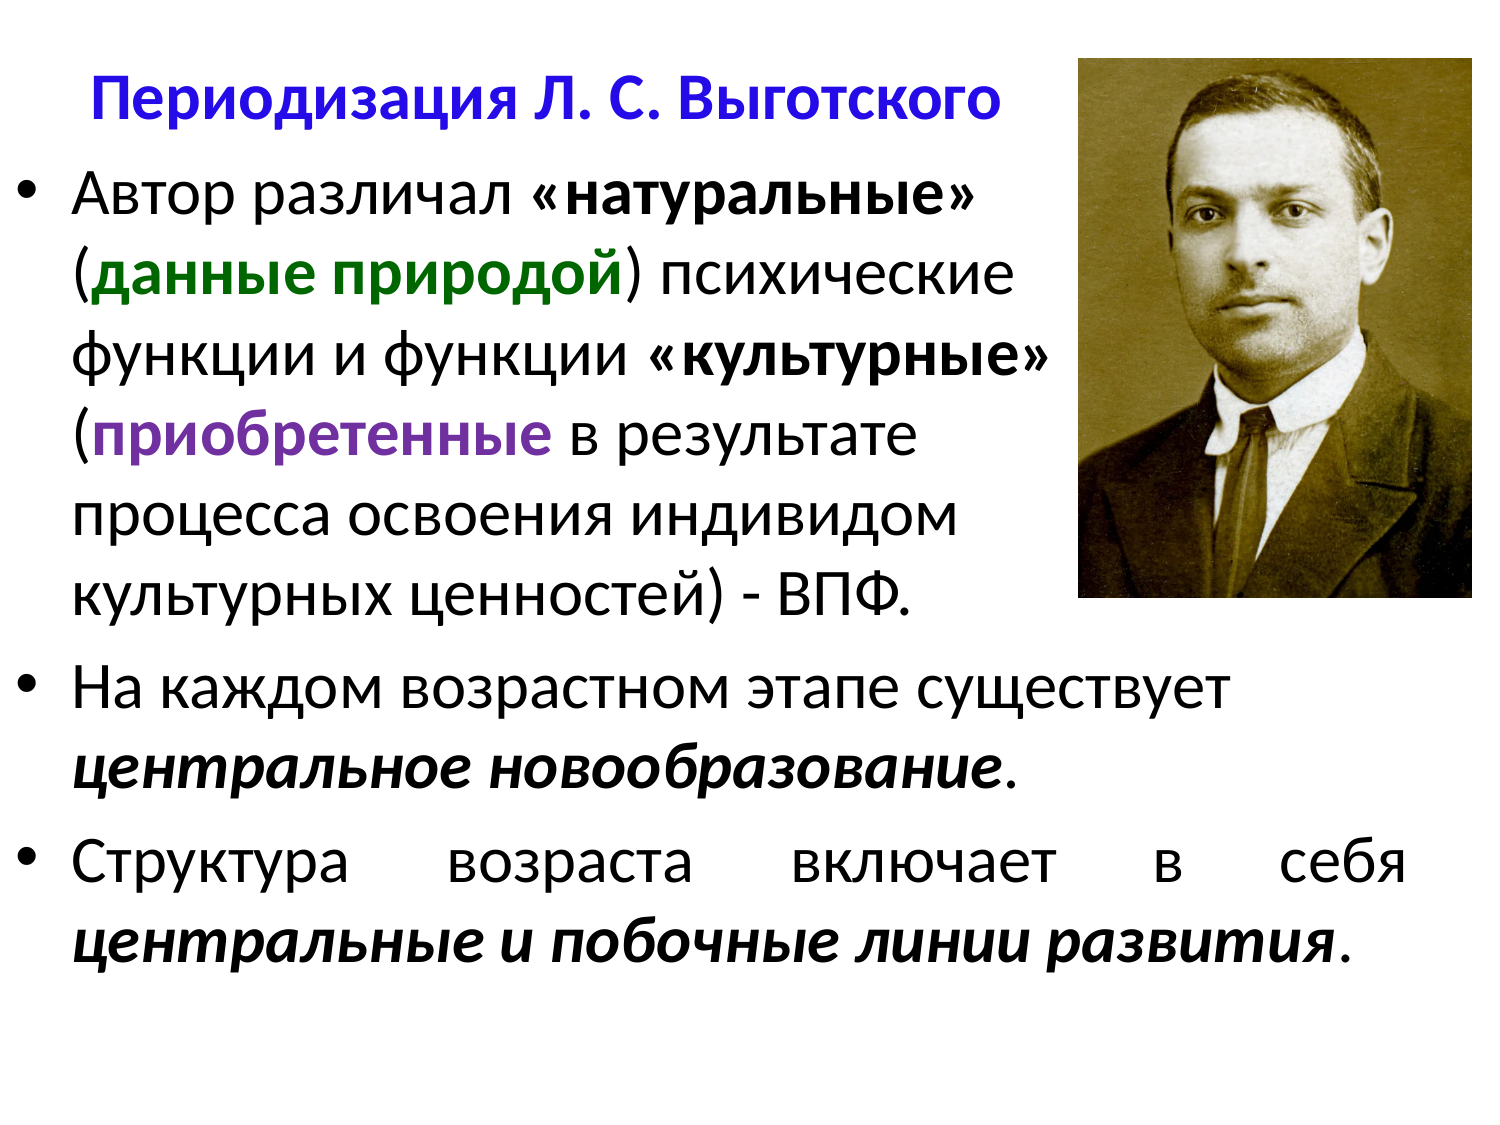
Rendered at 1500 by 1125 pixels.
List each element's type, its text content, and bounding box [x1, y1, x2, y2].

picture [1077, 58, 1472, 598]
list Автор различал «натуральные» (данные природой) психические функции и функции «культурные» (приобретенные в результате процесса освоения индивидом культурных ценностей) - ВПФ. На каждом возрастном этапе существует центральное новообразование. Структура возраста включает в себя центральные и побочные линии развития. [0, 140, 1425, 1043]
title Периодизация Л. С. Выготского [75, 45, 1425, 140]
